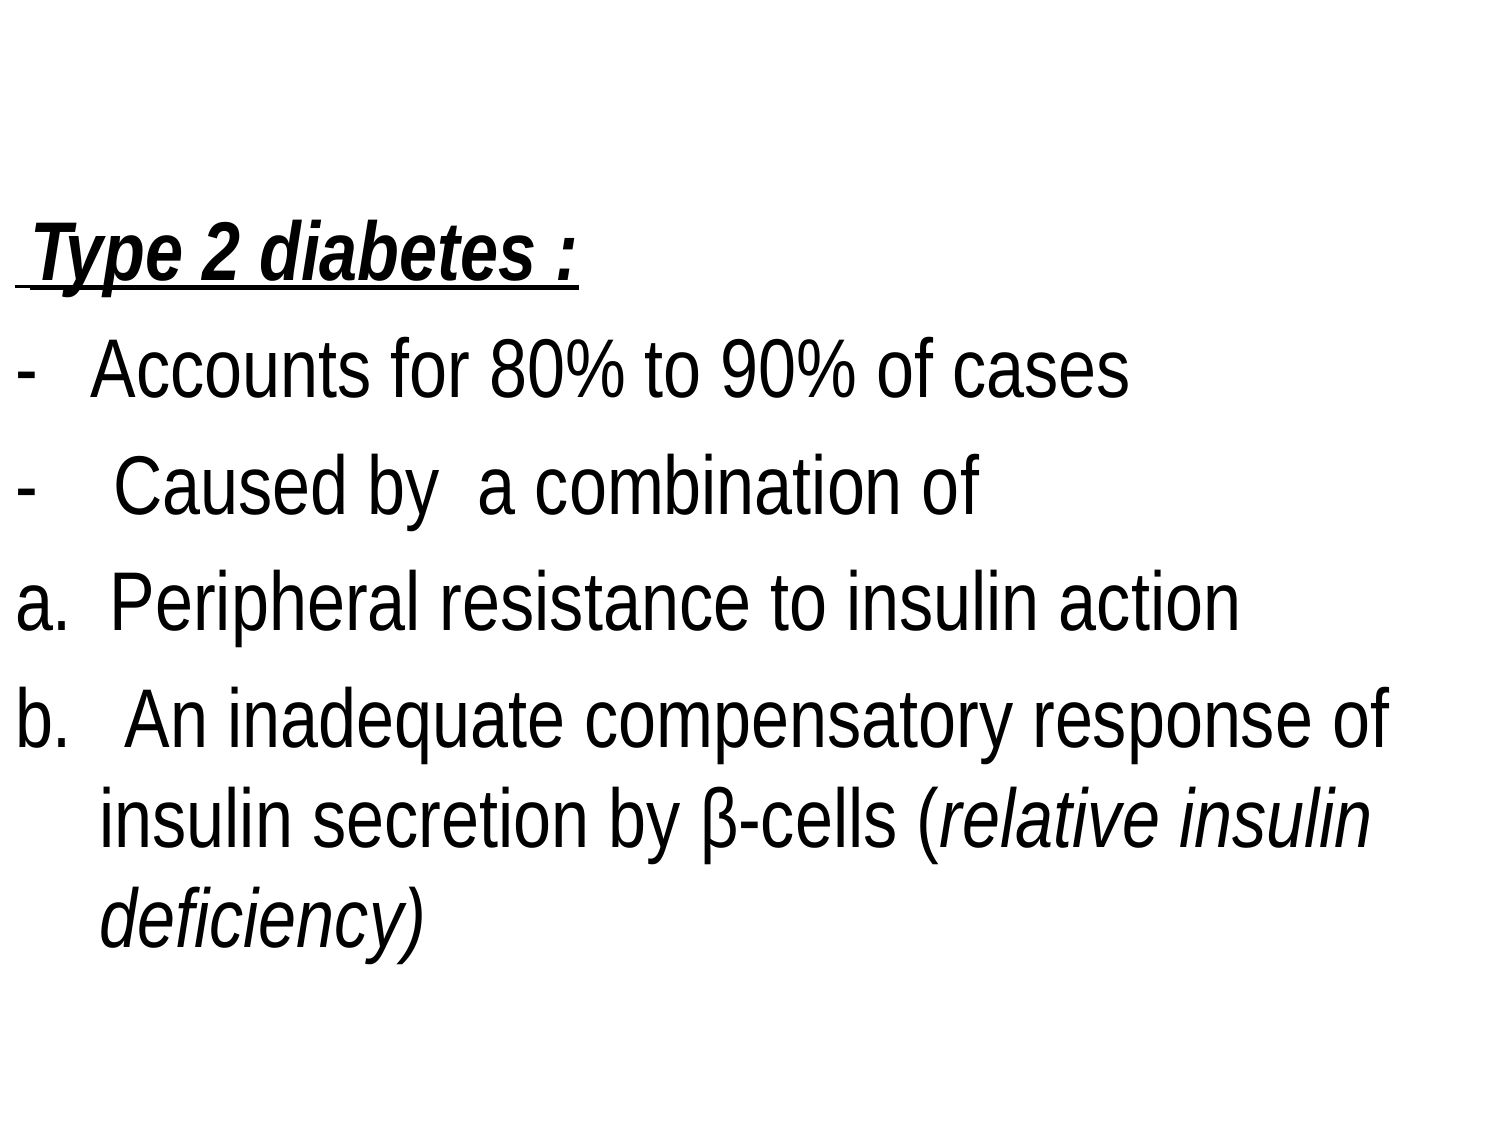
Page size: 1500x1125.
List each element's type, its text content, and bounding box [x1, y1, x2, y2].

list Type 2 diabetes : - Accounts for 80% to 90% of cases - Caused by a combination of a. Peripheral resistance to insulin action b. An inadequate compensatory response of insulin secretion by β-cells (relative insulin deficiency) [0, 0, 1500, 1088]
